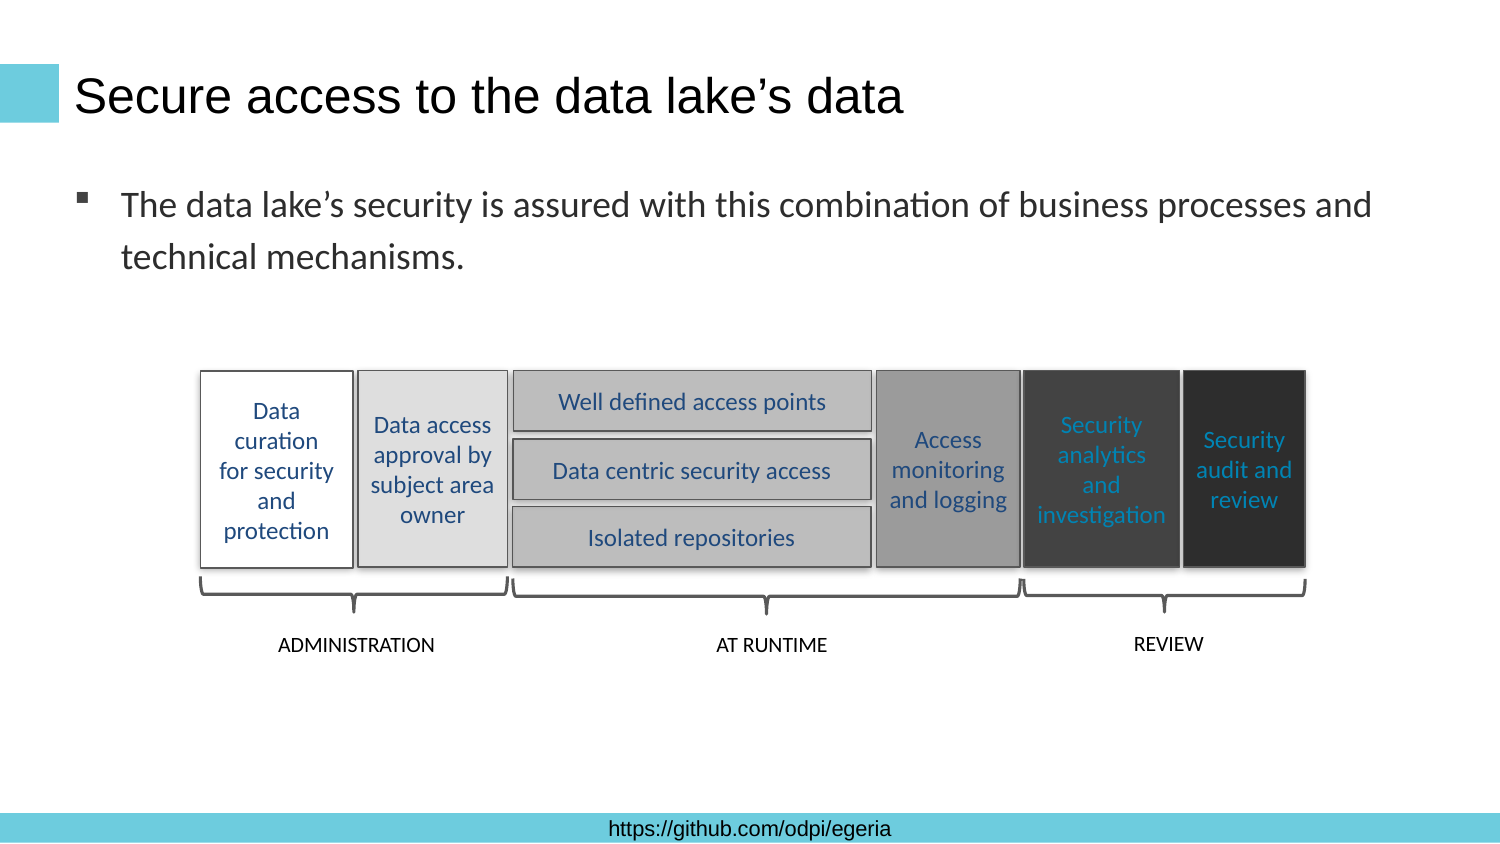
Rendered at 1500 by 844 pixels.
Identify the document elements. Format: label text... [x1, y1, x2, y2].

text_box Data centric security access [513, 439, 871, 500]
text_box Administration [263, 623, 450, 665]
text_box Well defined access points [513, 370, 872, 432]
text_box Access monitoring and logging [876, 370, 1021, 568]
text_box [1023, 578, 1306, 613]
title Secure access to the data lake’s data [58, 46, 1449, 140]
text_box Data curation for security and protection [200, 370, 354, 569]
text_box Review [1119, 622, 1219, 663]
text_box [512, 578, 1021, 615]
text_box Data access approval by subject area owner [357, 370, 508, 568]
text_box [200, 576, 508, 613]
text_box Isolated repositories [513, 508, 871, 568]
text_box Security audit and review [1183, 370, 1306, 568]
text_box Security analytics and investigation [1023, 370, 1180, 568]
text_box At Runtime [701, 623, 843, 665]
list The data lake’s security is assured with this combination of business processes and technical mechanisms. [58, 158, 1449, 750]
